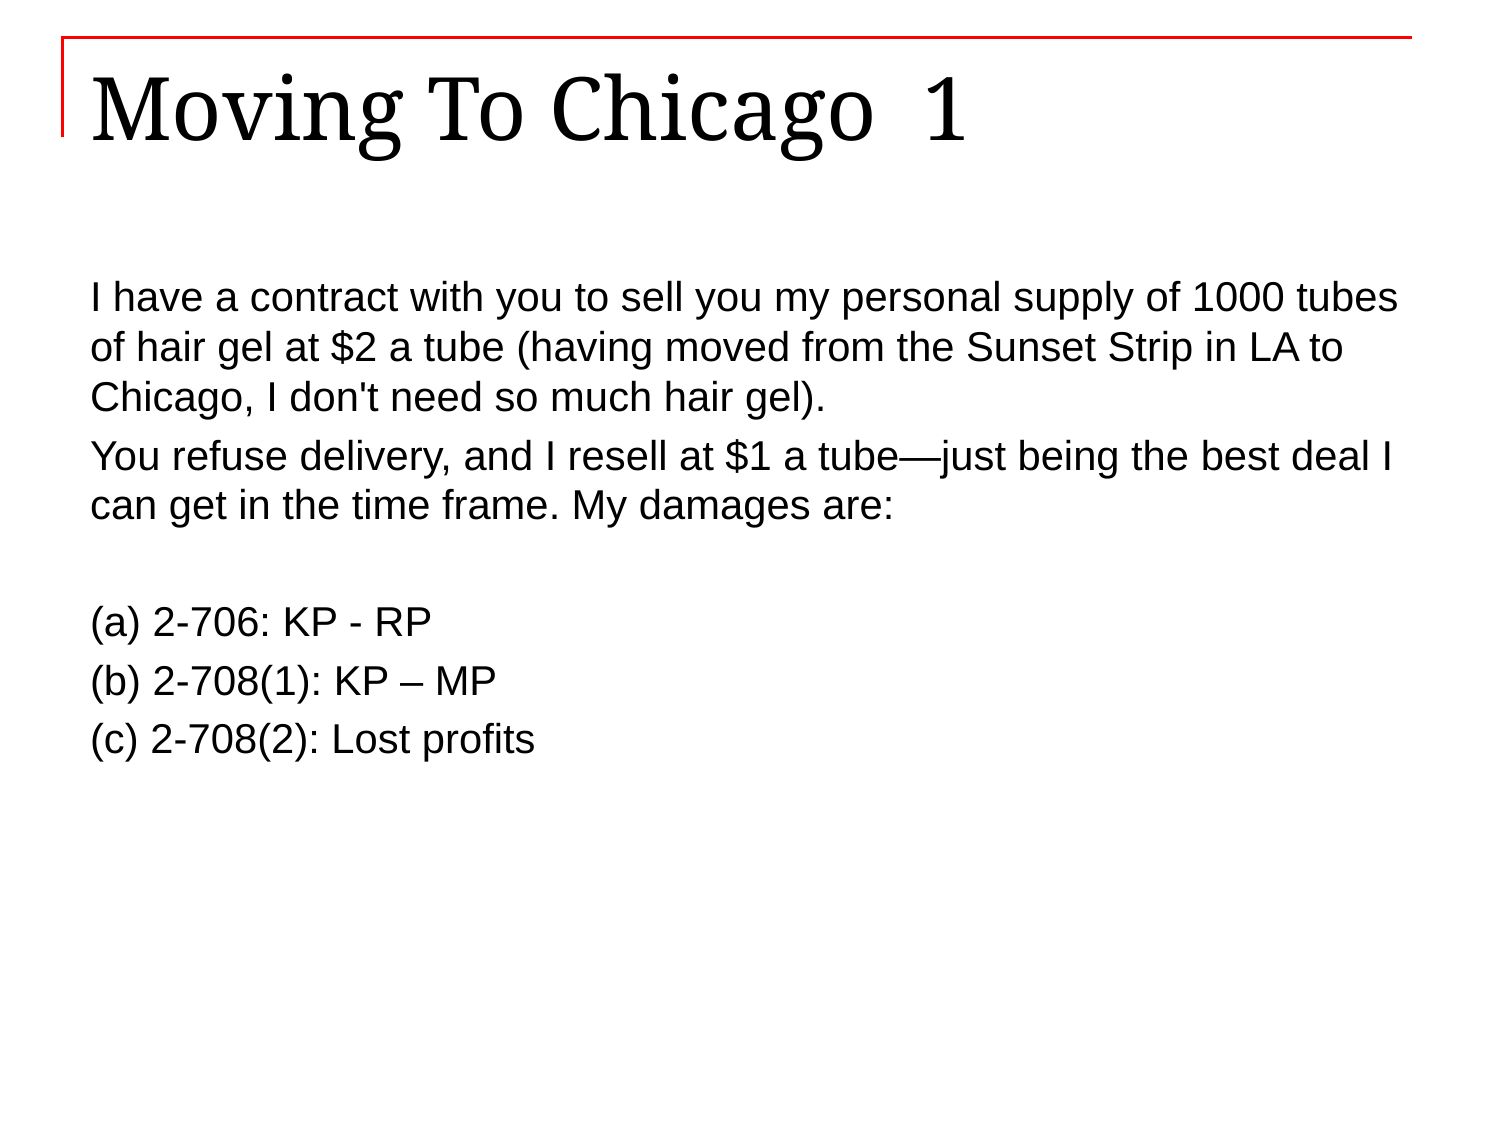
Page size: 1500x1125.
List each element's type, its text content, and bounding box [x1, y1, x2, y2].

title Moving To Chicago 1 [75, 45, 1425, 233]
list I have a contract with you to sell you my personal supply of 1000 tubes of hair gel at $2 a tube (having moved from the Sunset Strip in LA to Chicago, I don't need so much hair gel). You refuse delivery, and I resell at $1 a tube—just being the best deal I can get in the time frame. My damages are: (a) 2-706: KP - RP (b) 2-708(1): KP – MP (c) 2-708(2): Lost profits [75, 262, 1425, 1006]
